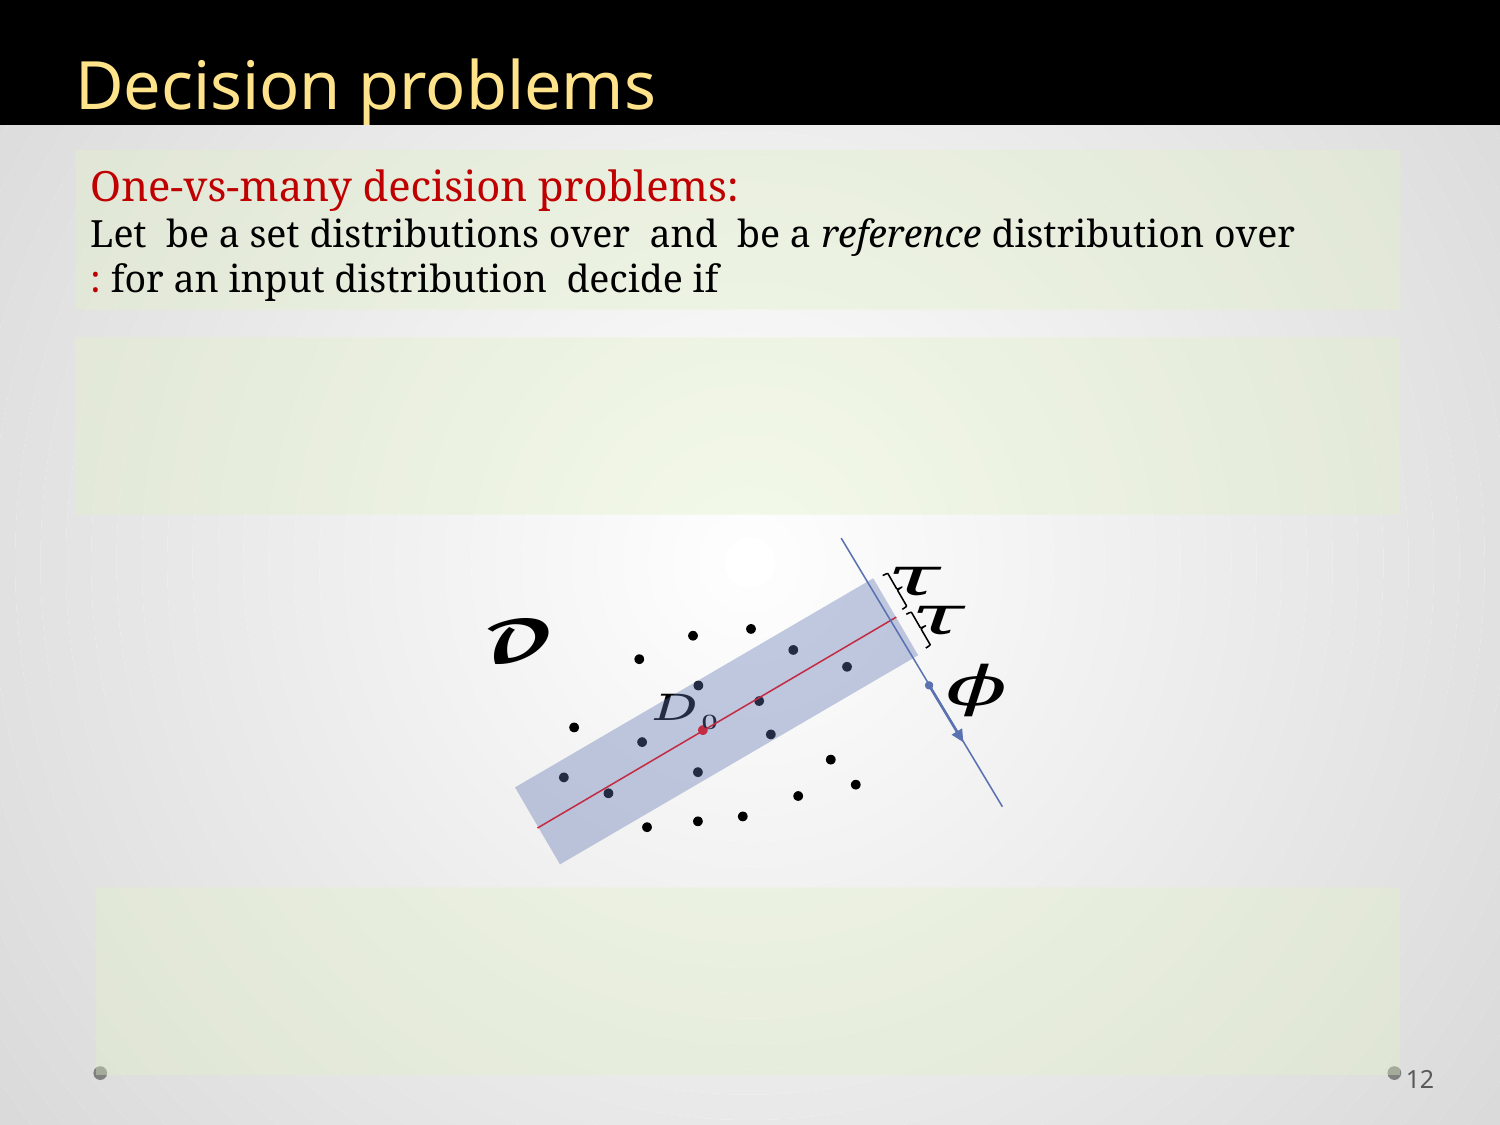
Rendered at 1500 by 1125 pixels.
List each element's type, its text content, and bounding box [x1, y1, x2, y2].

slide_number 12 [1401, 1050, 1494, 1110]
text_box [482, 613, 533, 833]
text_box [928, 657, 1010, 743]
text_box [509, 537, 1003, 807]
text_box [537, 815, 897, 829]
title Decision problems [0, 0, 1500, 125]
